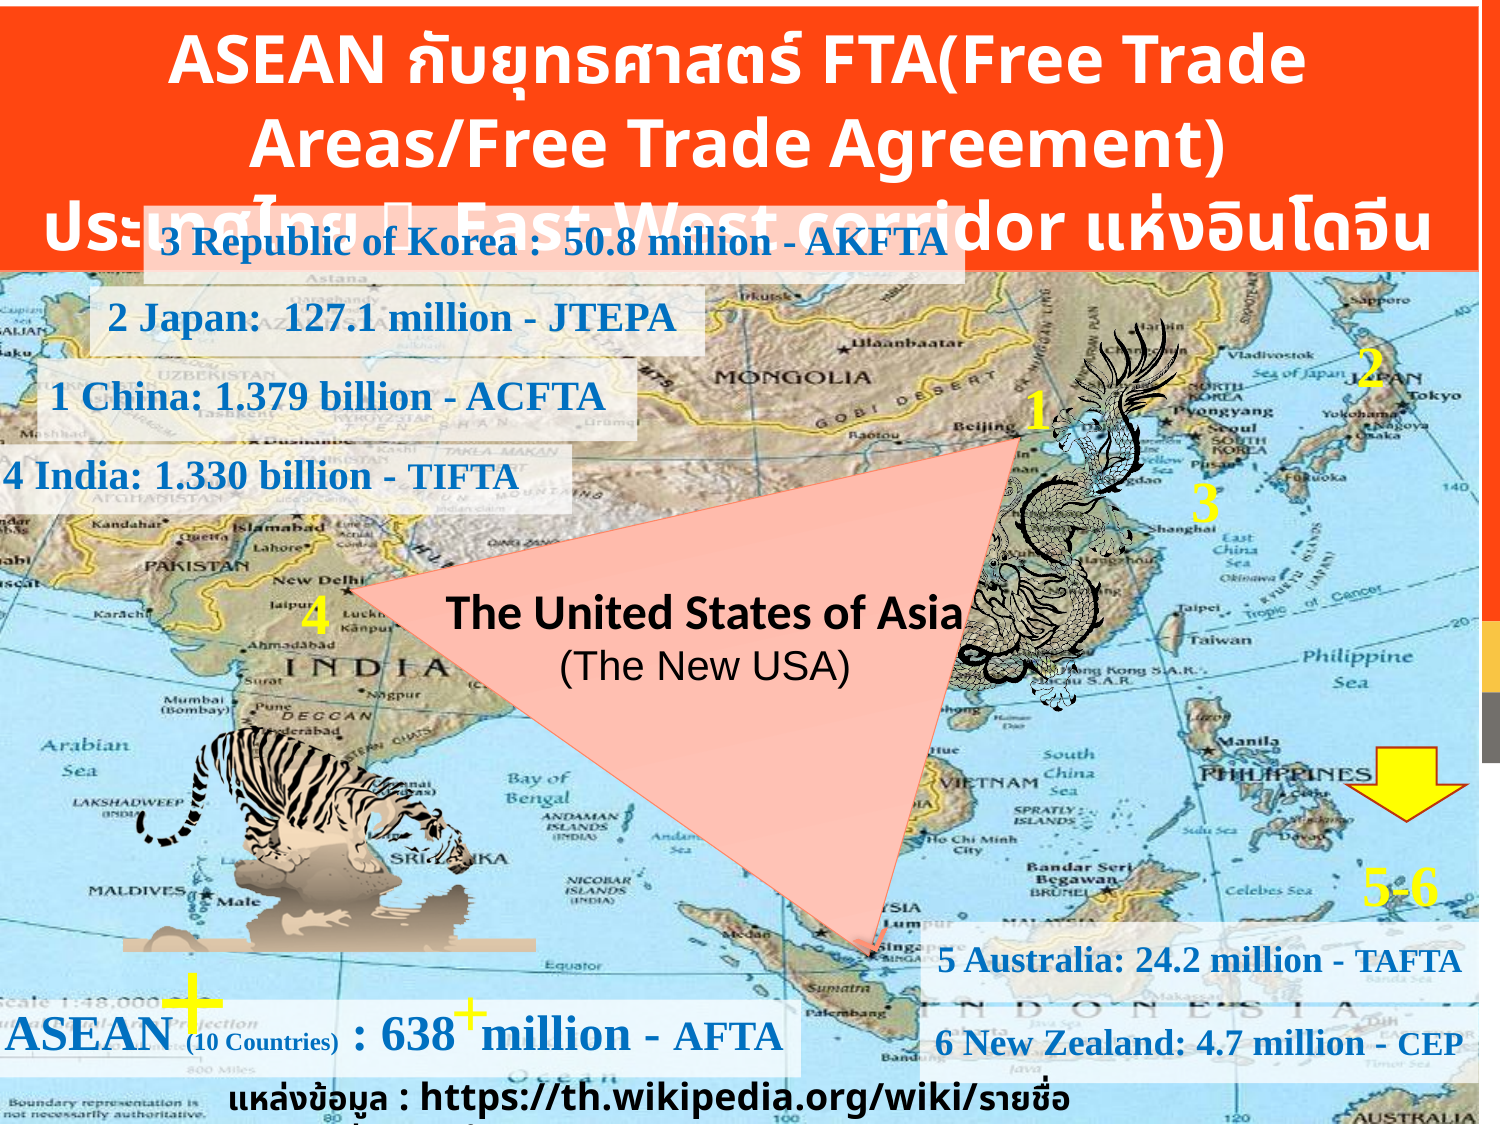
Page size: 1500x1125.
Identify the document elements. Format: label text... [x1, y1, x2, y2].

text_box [393, 507, 1081, 980]
text_box ASEAN กับยุทธศาสตร์ FTA(Free Trade Areas/Free Trade Agreement) ประเทศไทย  East-West corridor แห่งอินโดจีน [0, 6, 1479, 195]
picture [0, 195, 1479, 1124]
